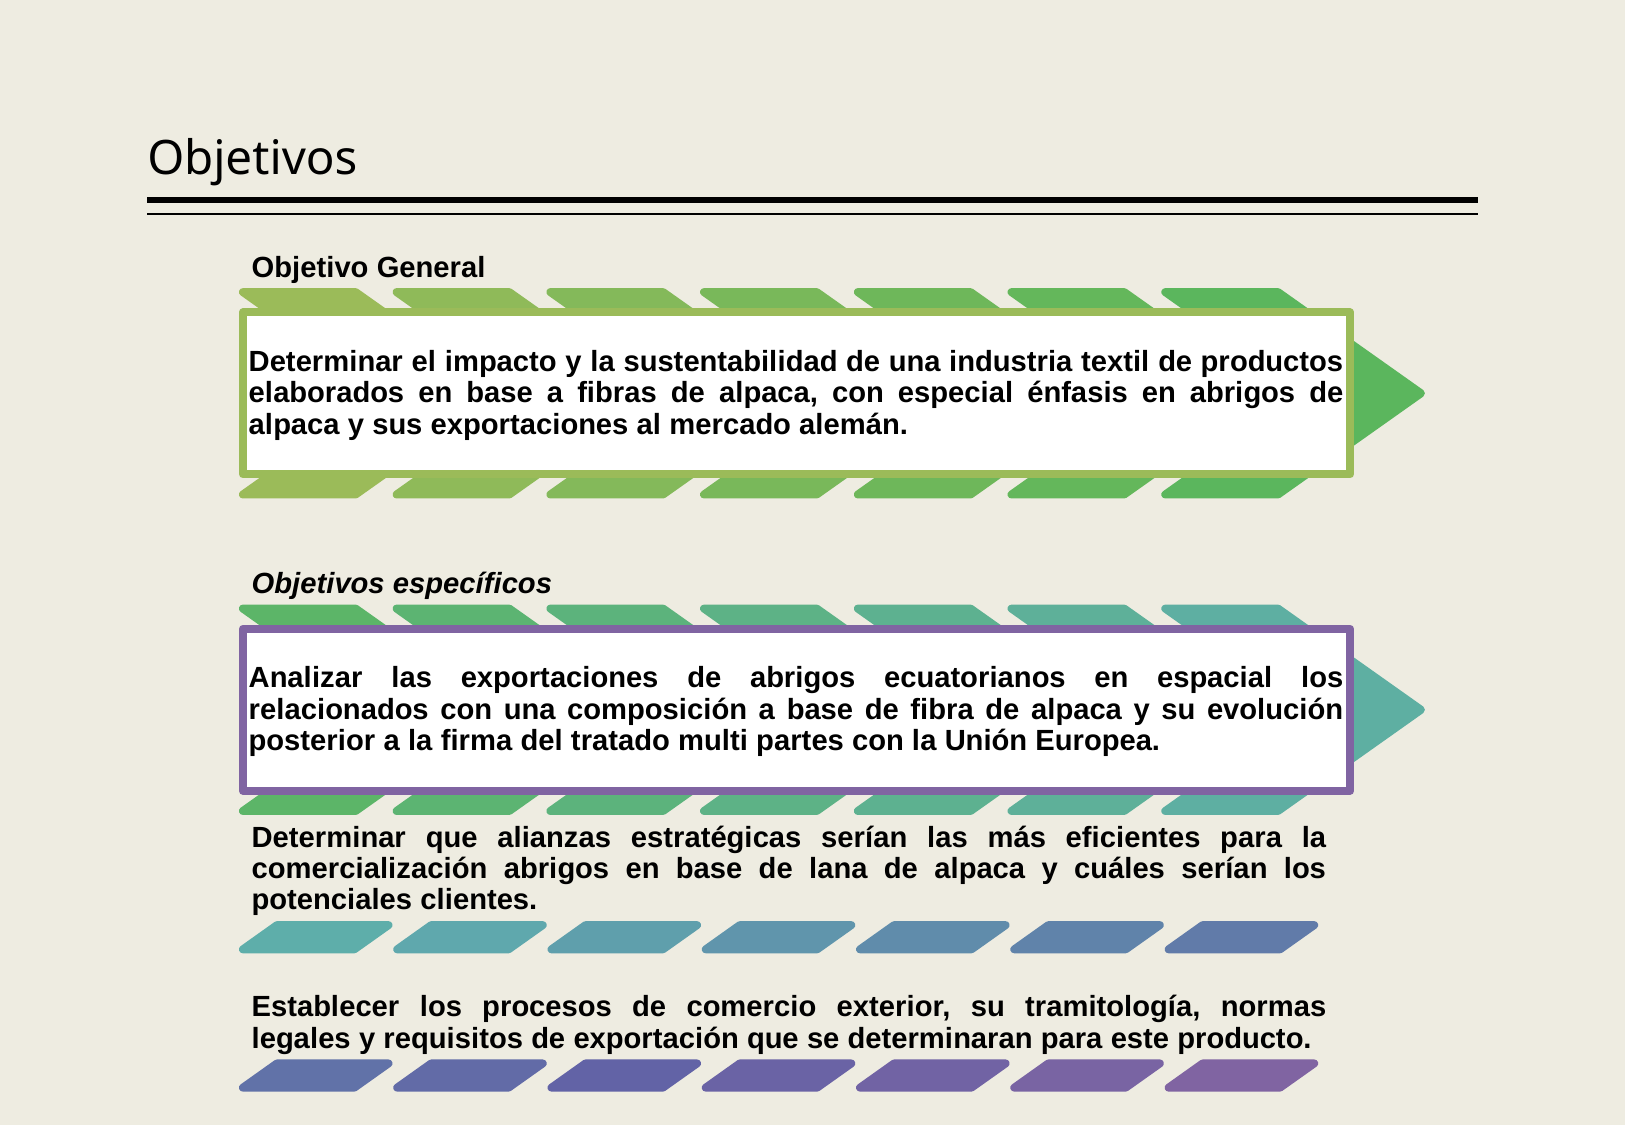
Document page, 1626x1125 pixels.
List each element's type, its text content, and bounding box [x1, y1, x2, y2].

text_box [87, 192, 1576, 1089]
title Objetivos [147, 12, 1478, 191]
